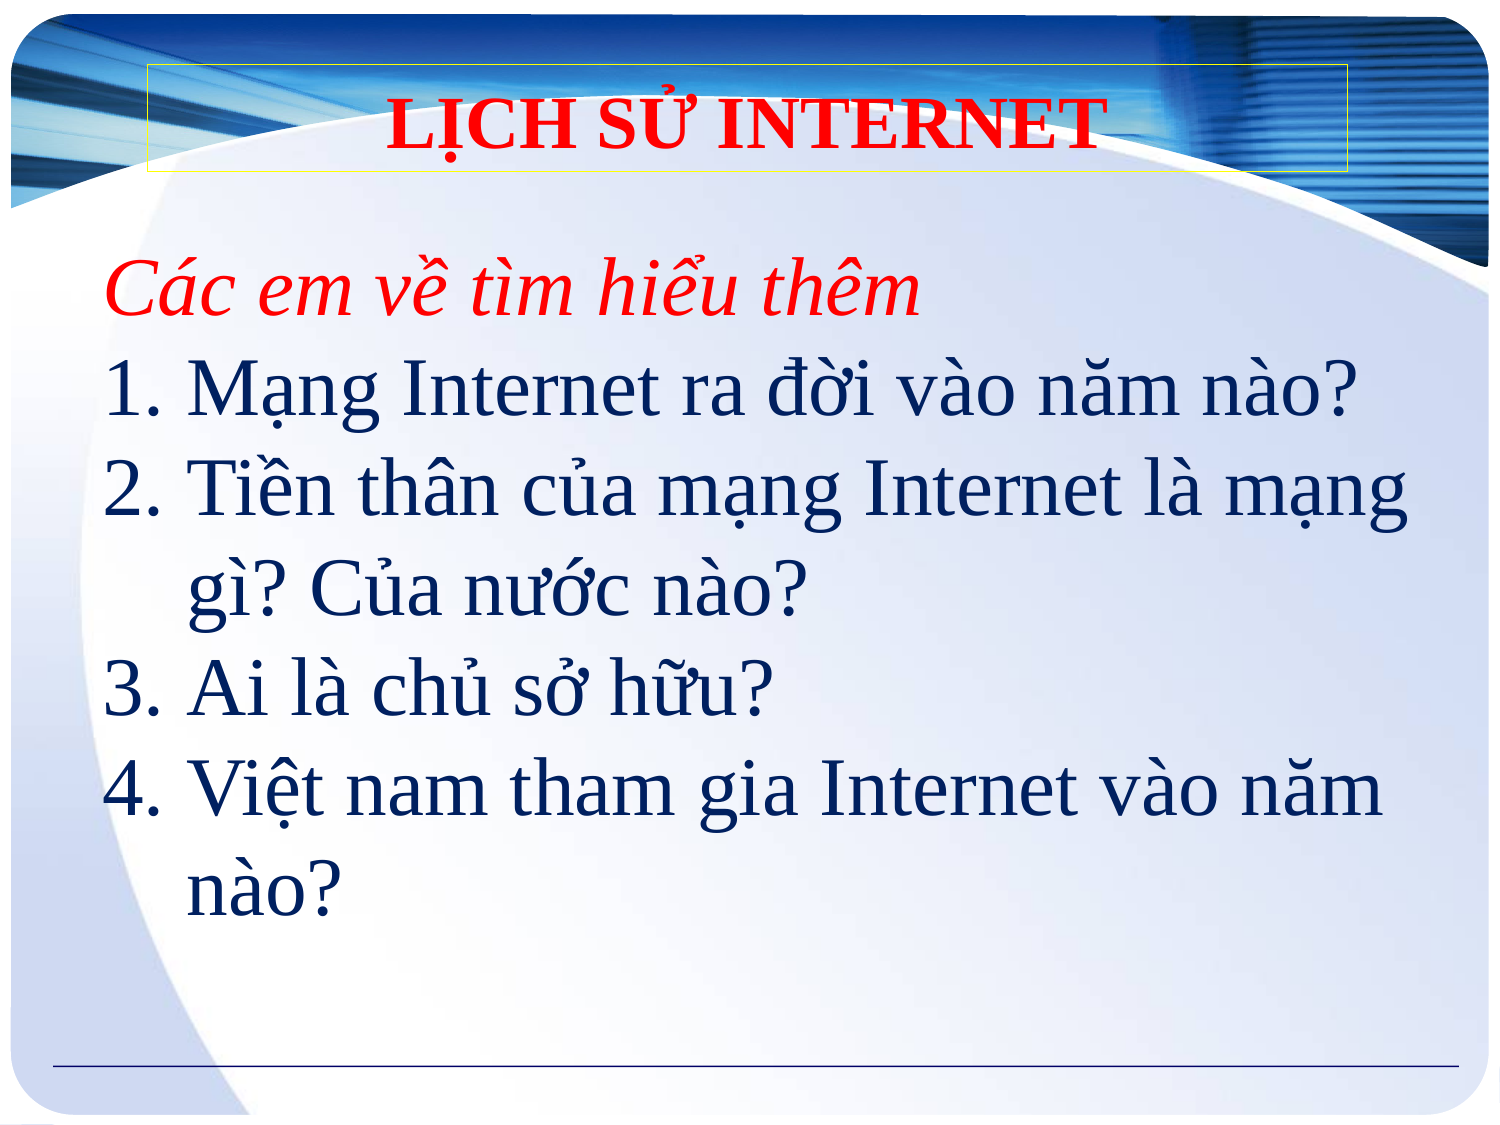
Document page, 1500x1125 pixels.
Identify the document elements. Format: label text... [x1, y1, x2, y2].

picture [11, 14, 1488, 1114]
title LỊCH SỬ INTERNET [147, 64, 1348, 172]
text_box Các em về tìm hiểu thêm Mạng Internet ra đời vào năm nào? Tiền thân của mạng Internet là mạng gì? Của nước nào? Ai là chủ sở hữu? Việt nam tham gia Internet vào năm nào? [87, 224, 1444, 940]
